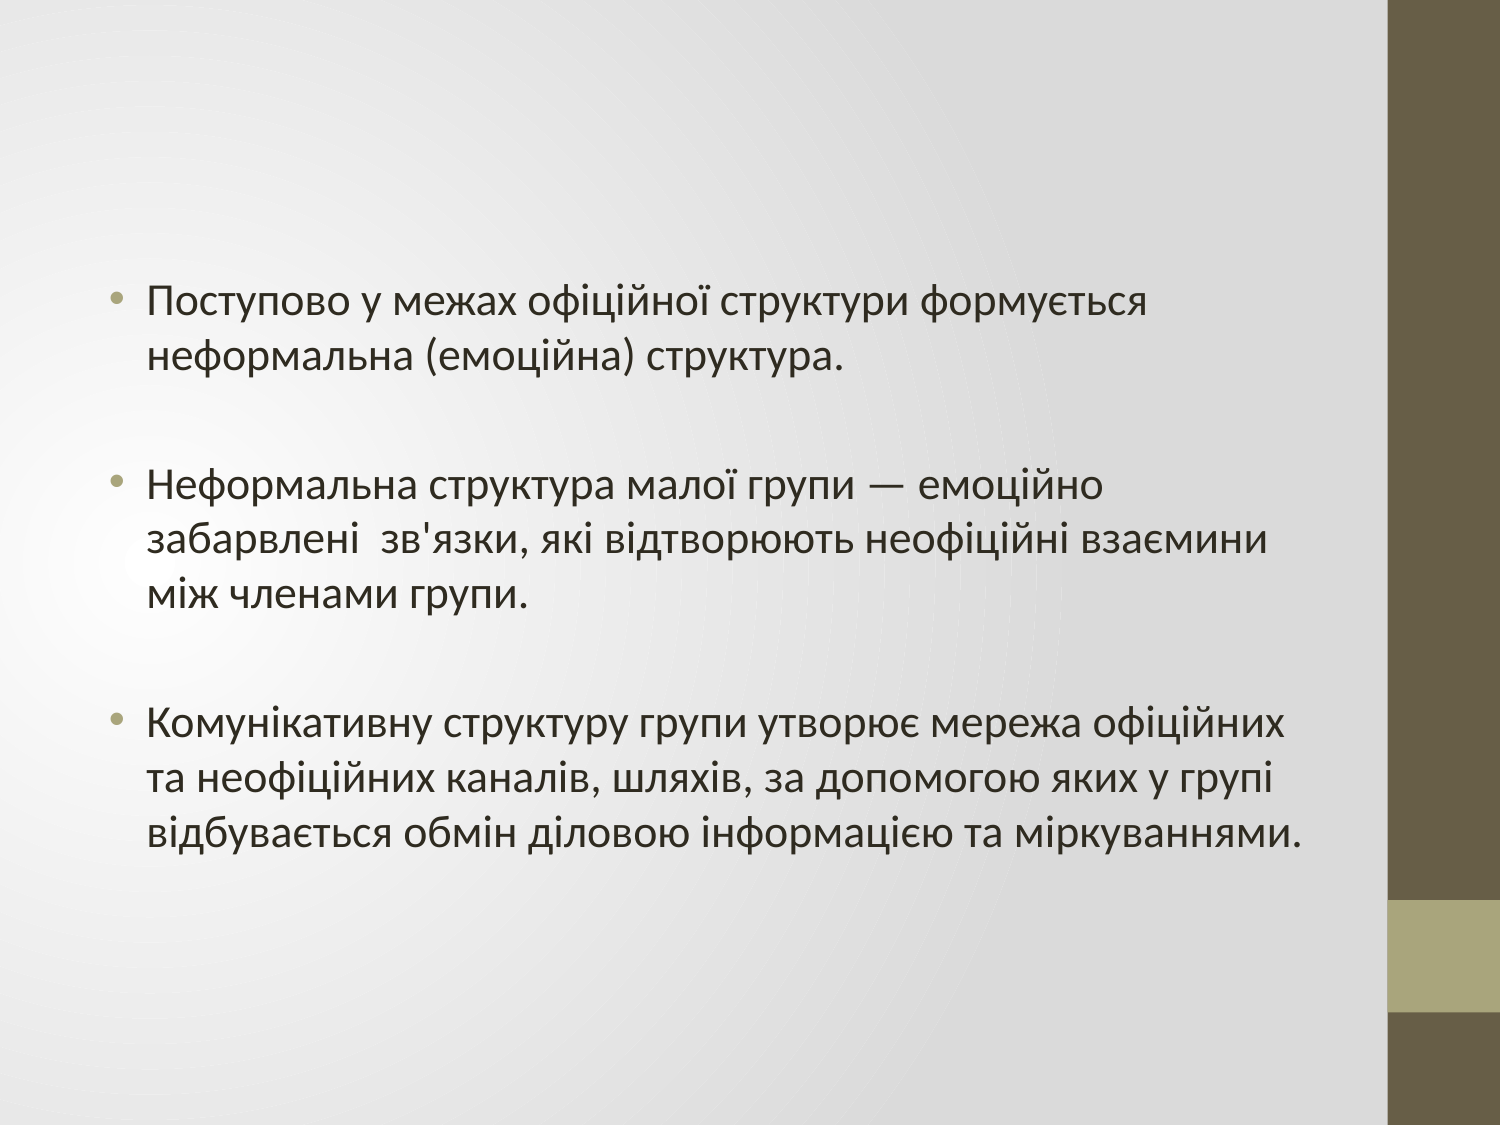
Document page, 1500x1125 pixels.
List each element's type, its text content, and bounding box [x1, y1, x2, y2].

list Поступово у межах офіційної структури формується неформальна (емоційна) структура. Неформальна структура малої групи — емоційно забарвлені зв'язки, які відтворюють неофіційні взаємини між членами групи. Комунікативну структуру групи утворює мережа офіційних та неофіційних каналів, шляхів, за допомогою яких у групі відбувається обмін діловою інформацією та міркуваннями. [75, 262, 1325, 1050]
